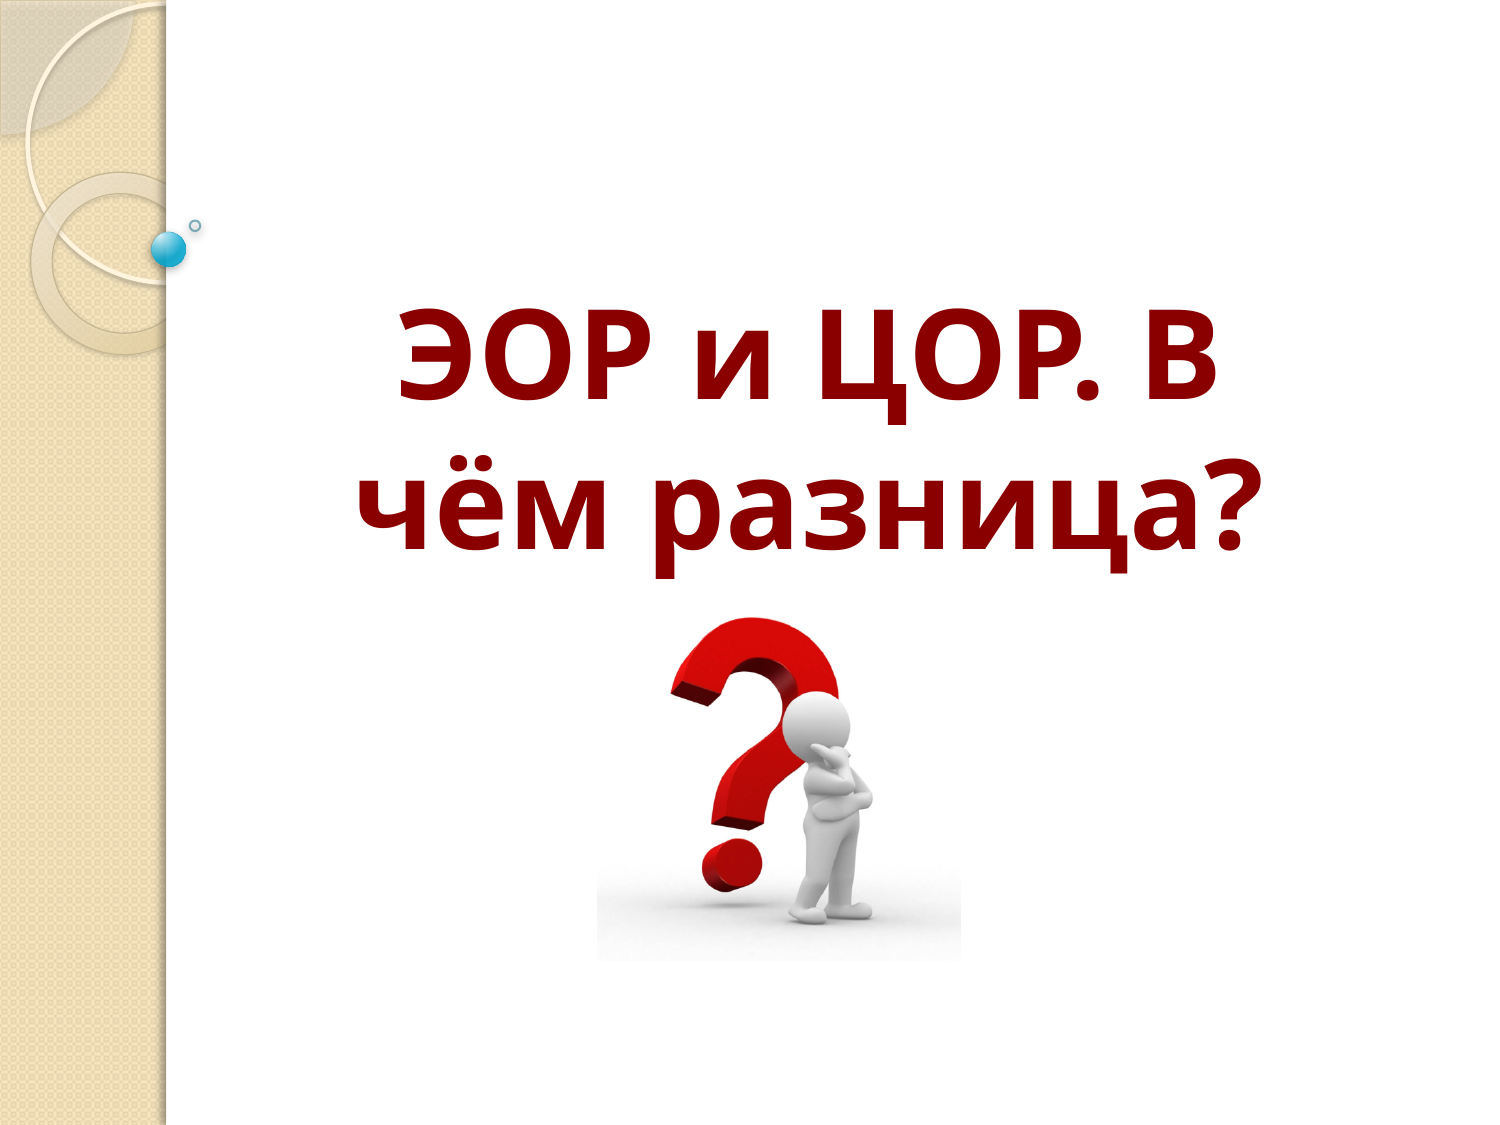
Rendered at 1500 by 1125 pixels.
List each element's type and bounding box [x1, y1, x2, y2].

text_box [277, 266, 1462, 1046]
picture [597, 597, 962, 962]
